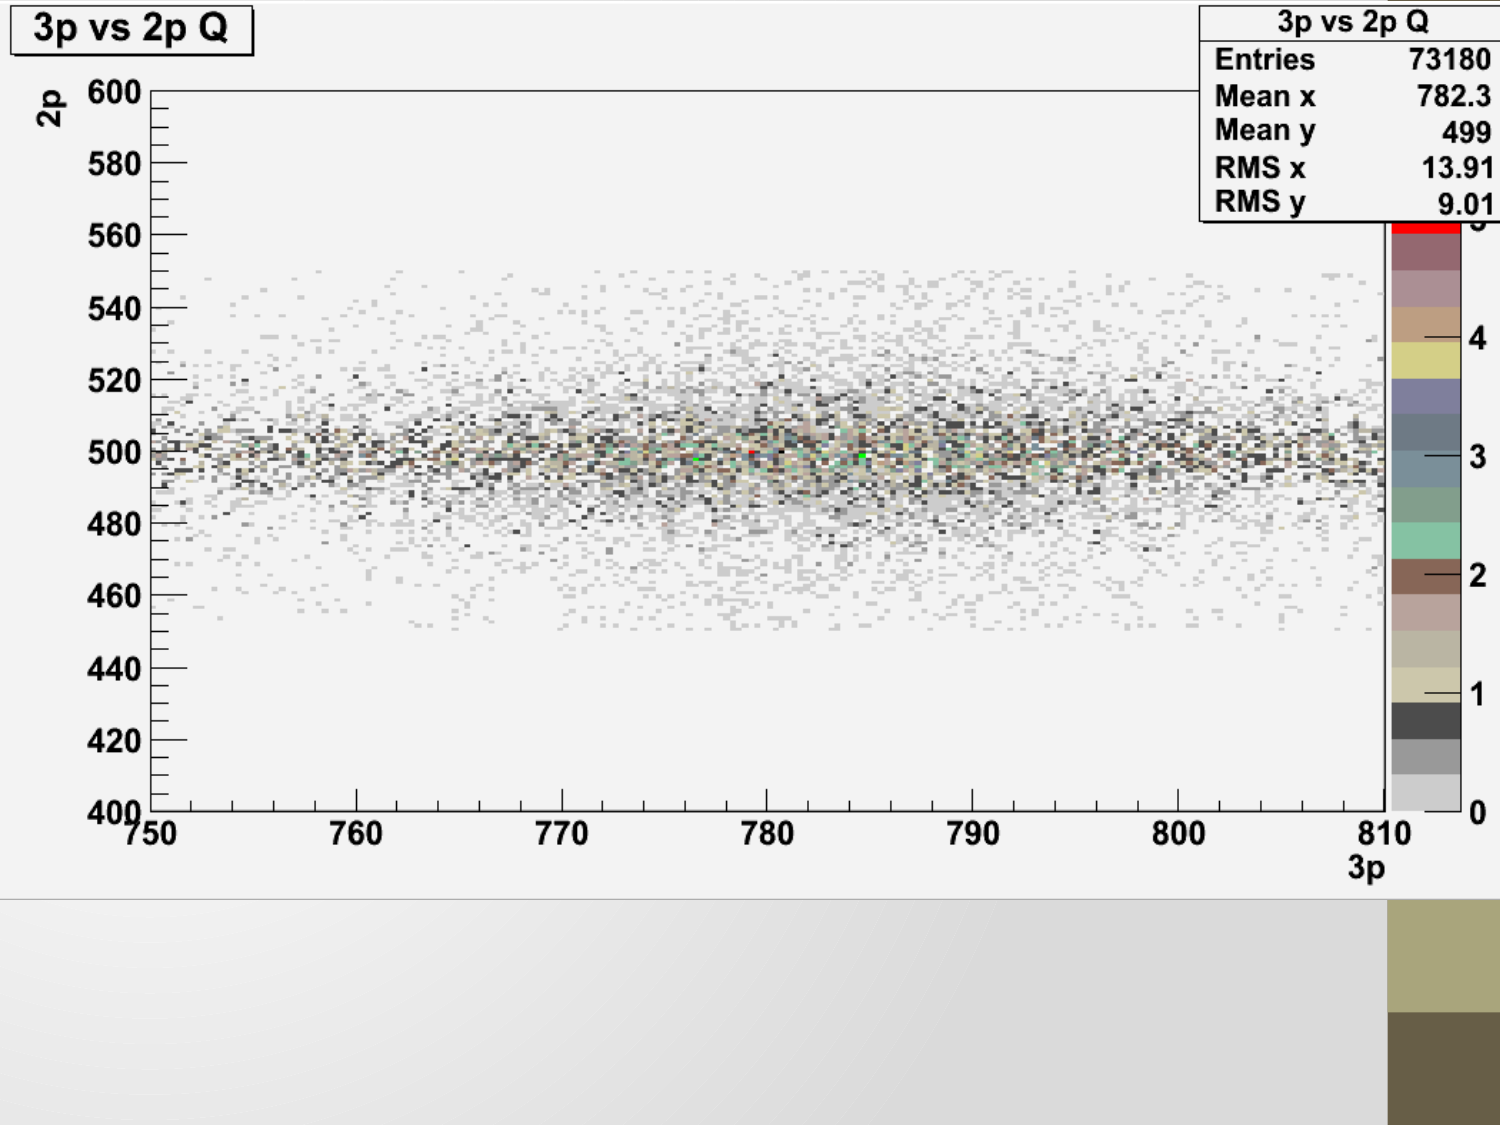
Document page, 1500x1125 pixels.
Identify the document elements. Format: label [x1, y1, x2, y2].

picture [0, 0, 1500, 901]
